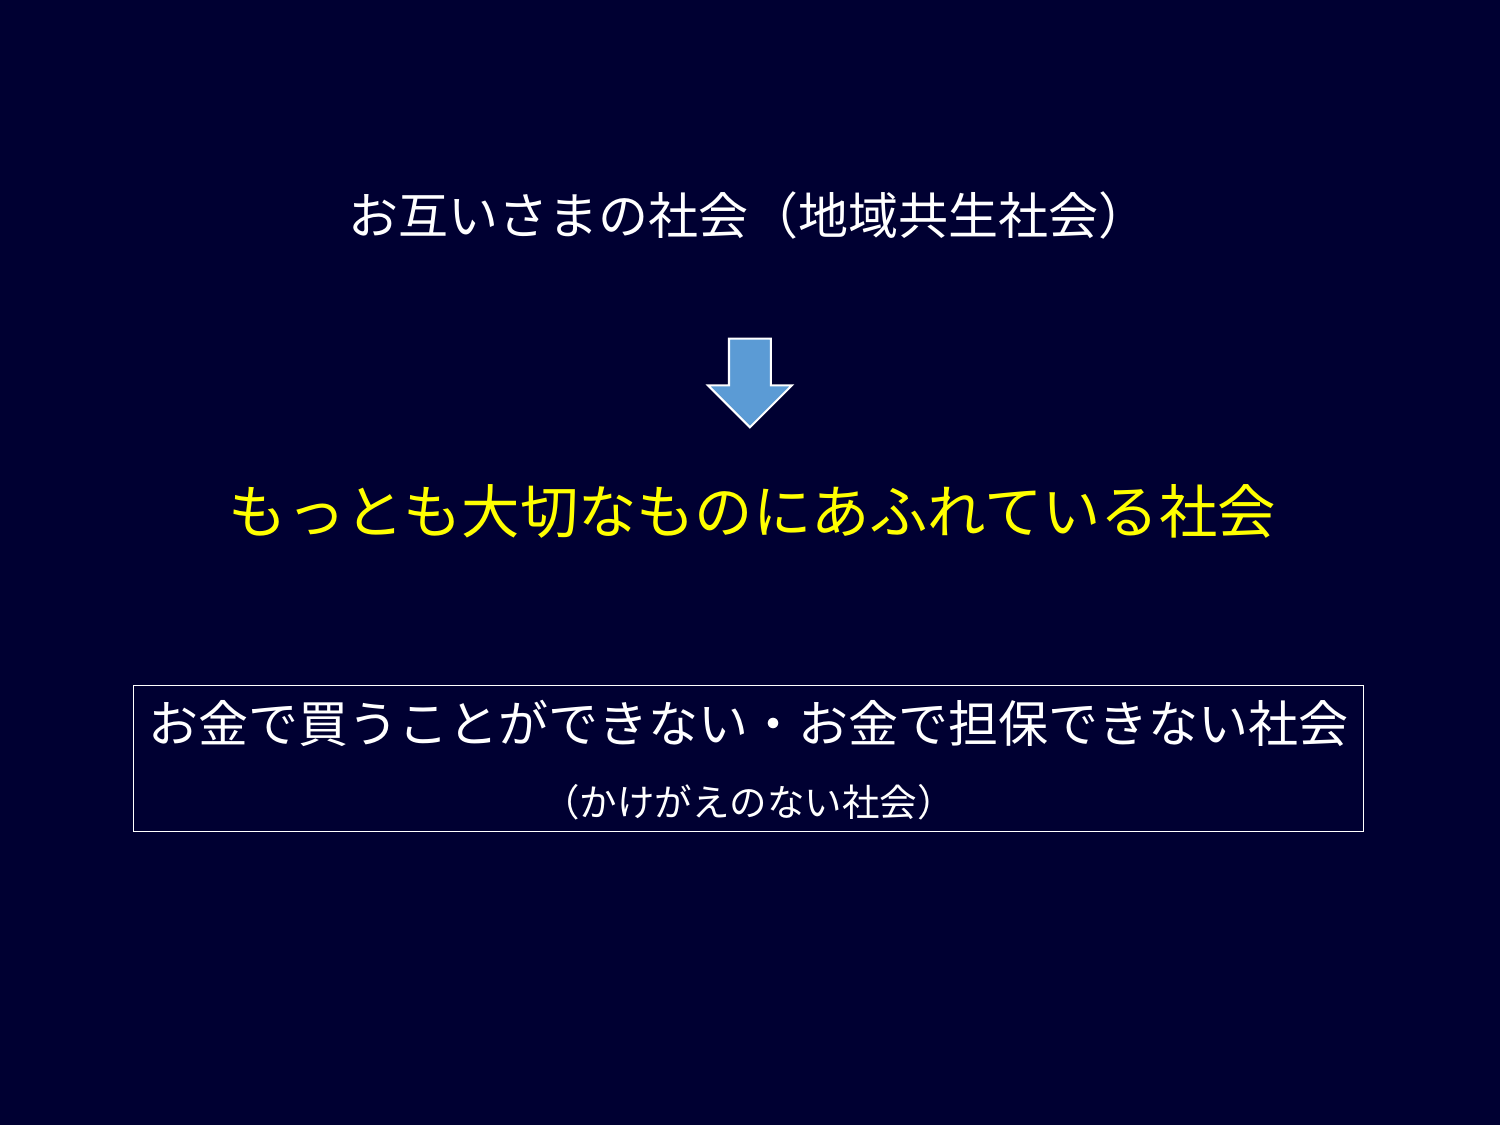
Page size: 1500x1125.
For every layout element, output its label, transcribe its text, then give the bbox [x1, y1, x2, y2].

text_box もっとも大切なものにあふれている社会 [214, 468, 1291, 553]
text_box [705, 337, 795, 429]
text_box お金で買うことができない・お金で担保できない社会 （かけがえのない社会） [133, 685, 1364, 832]
text_box お互いさまの社会（地域共生社会） [333, 177, 1164, 253]
